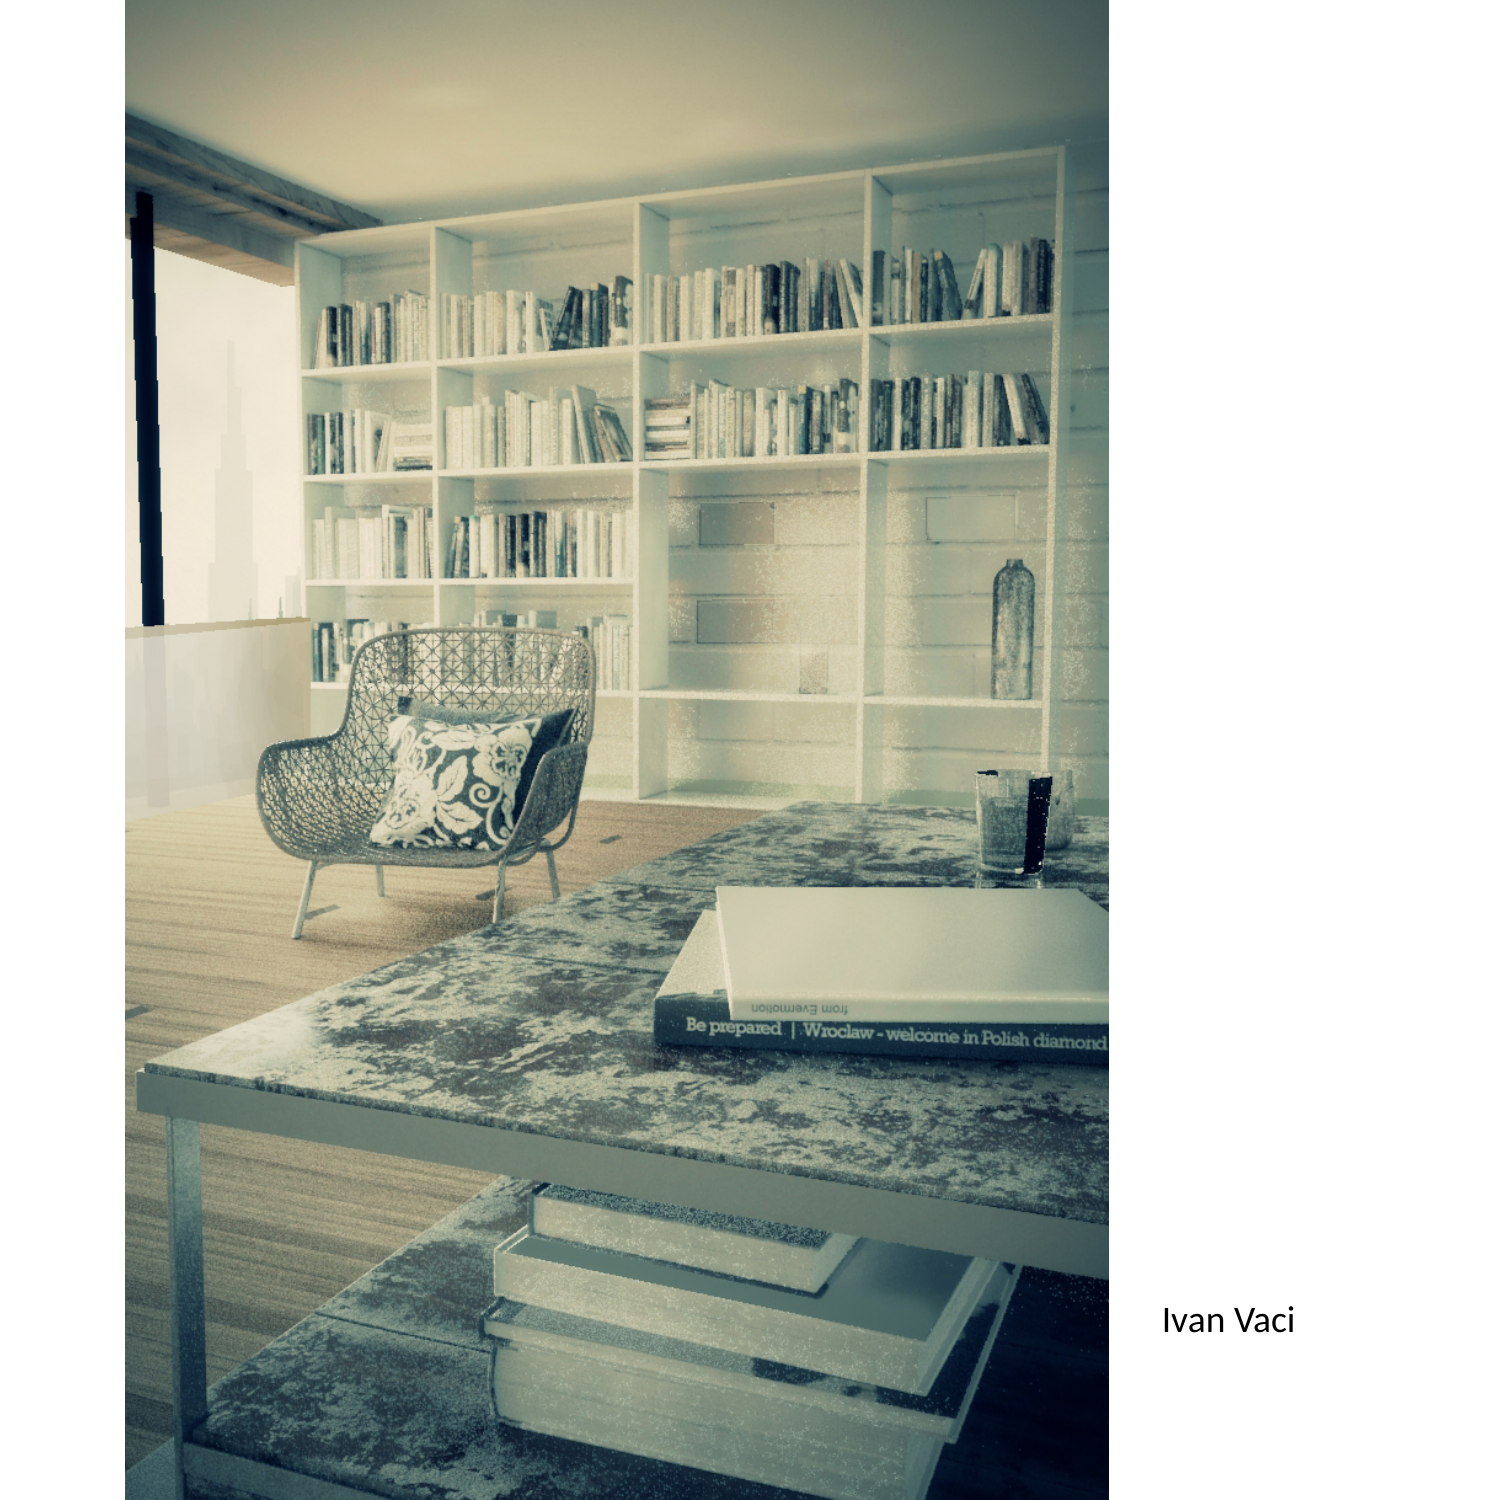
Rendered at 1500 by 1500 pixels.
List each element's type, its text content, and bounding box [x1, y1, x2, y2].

text_box Ivan Vaci [1138, 1287, 1311, 1348]
picture [124, 0, 1109, 1500]
